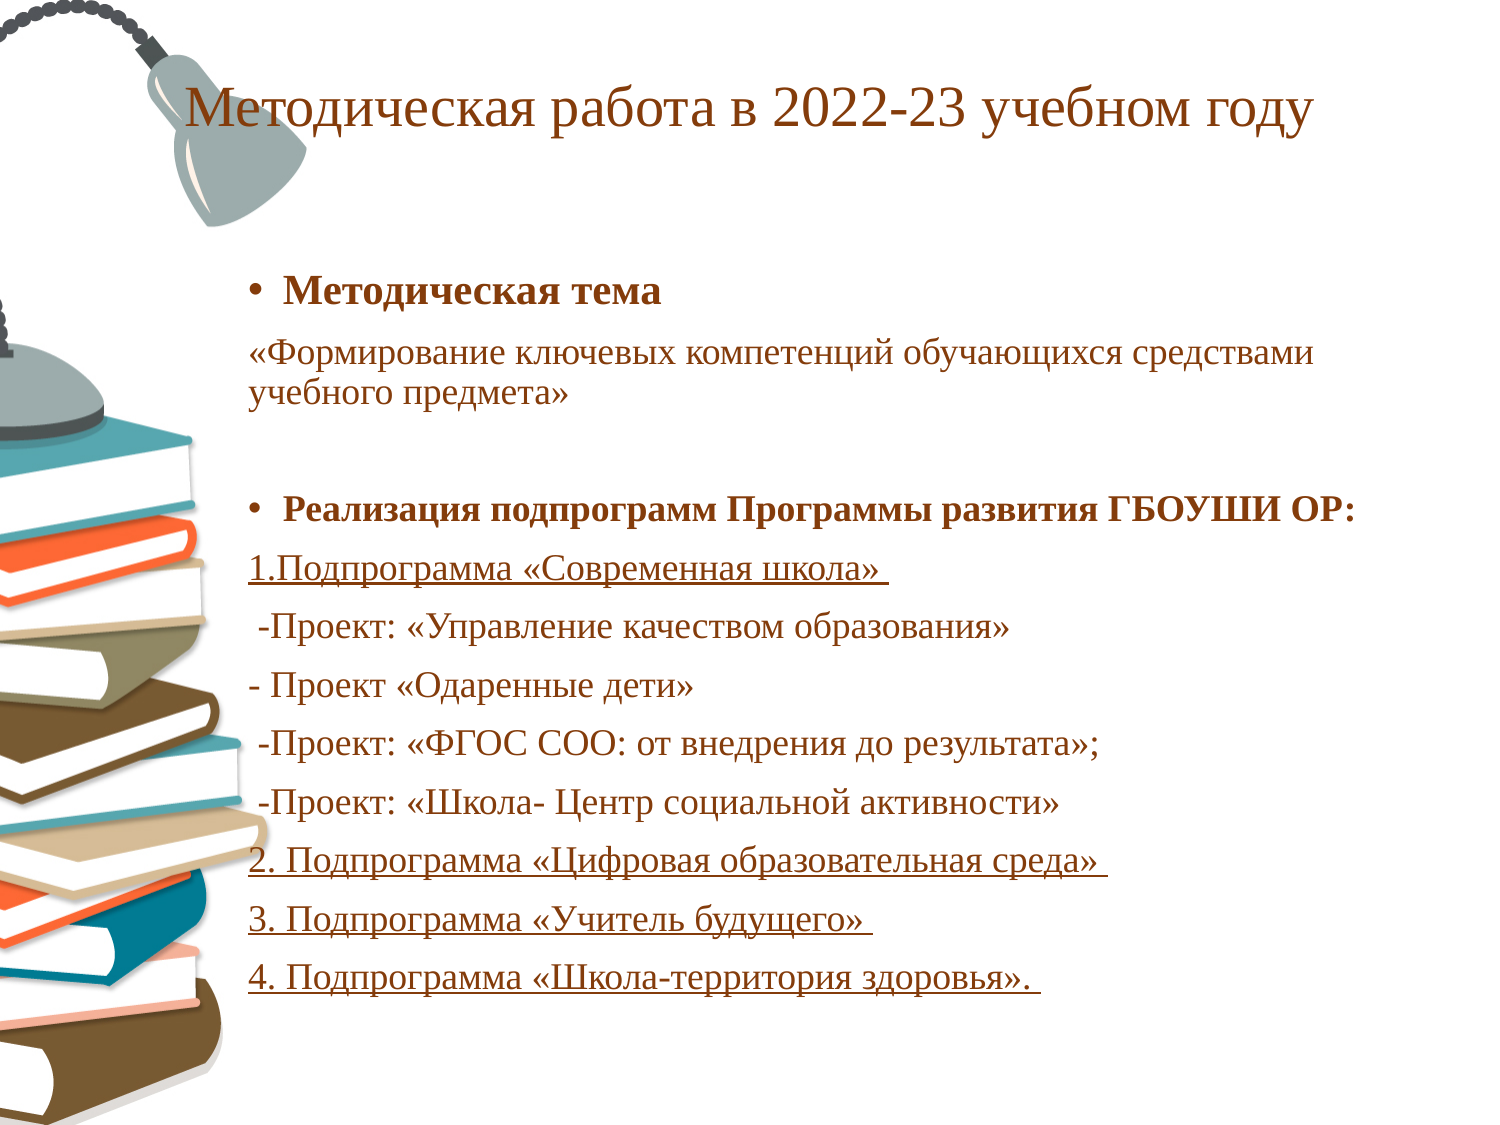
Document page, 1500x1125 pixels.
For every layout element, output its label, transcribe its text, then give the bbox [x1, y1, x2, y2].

title Методическая работа в 2022-23 учебном году [103, 21, 1397, 194]
list Методическая тема «Формирование ключевых компетенций обучающихся средствами учебного предмета» Реализация подпрограмм Программы развития ГБОУШИ ОР: 1.Подпрограмма «Современная школа» -Проект: «Управление качеством образования» - Проект «Одаренные дети» -Проект: «ФГОС СОО: от внедрения до результата»; -Проект: «Школа- Центр социальной активности» 2. Подпрограмма «Цифровая образовательная среда» 3. Подпрограмма «Учитель будущего» 4. Подпрограмма «Школа-территория здоровья». [233, 260, 1397, 1014]
picture [0, 0, 1500, 1125]
